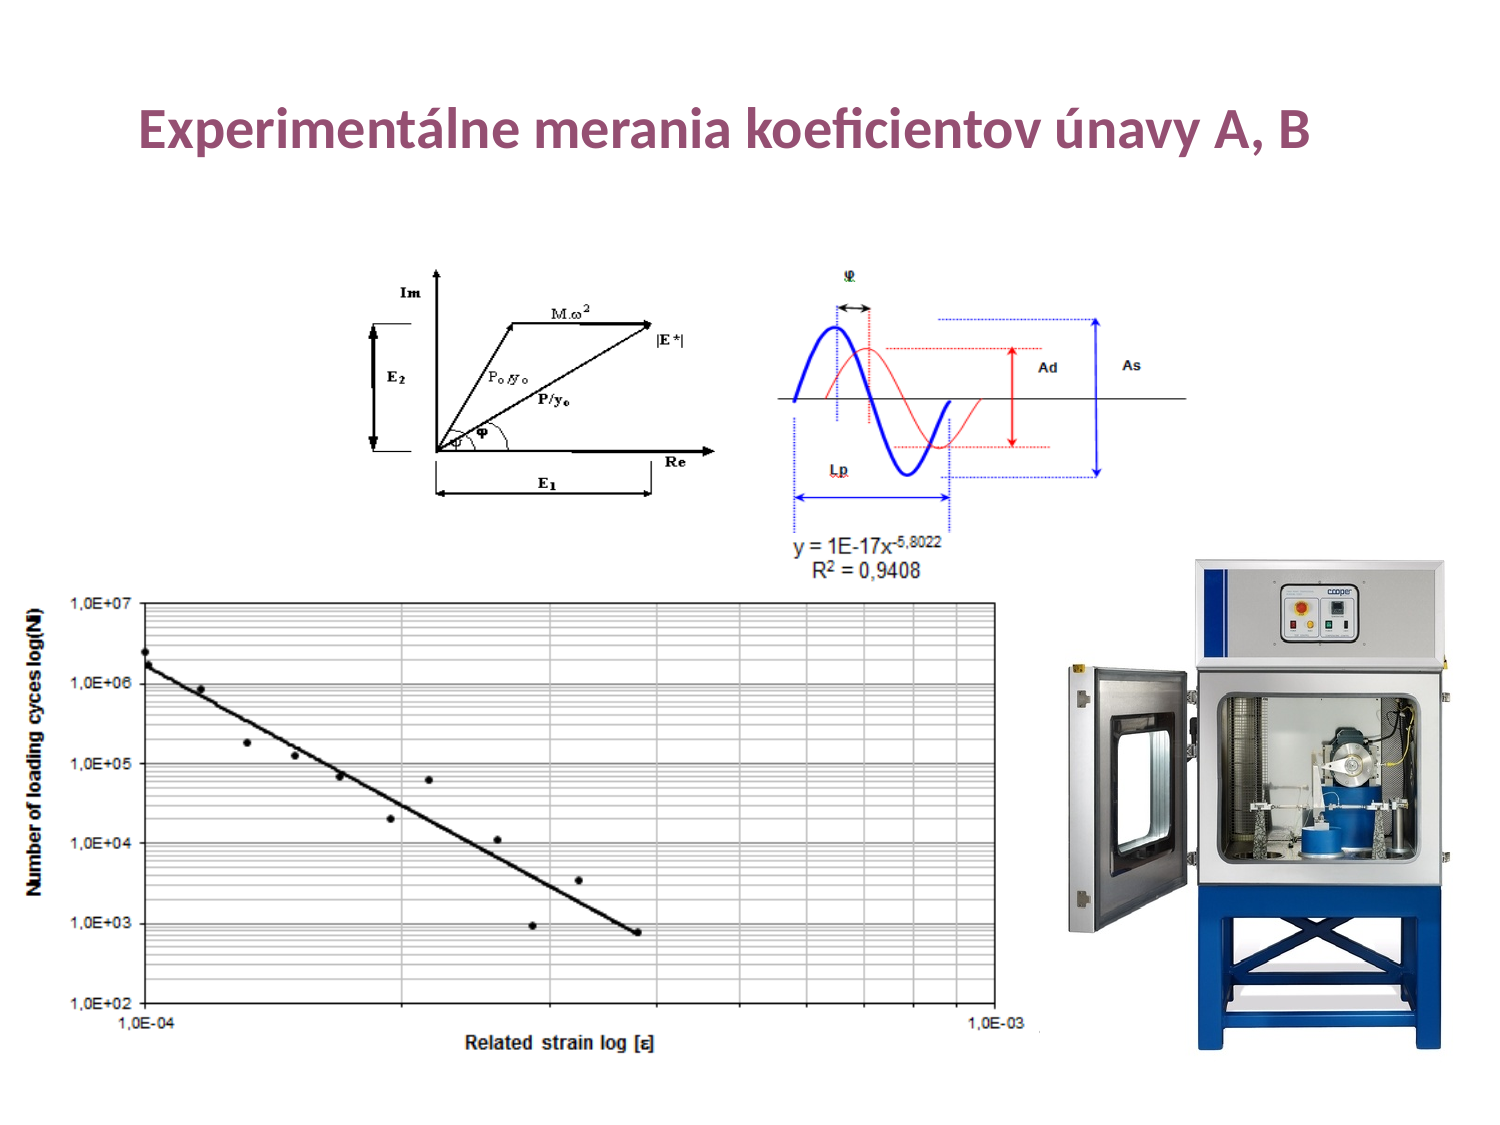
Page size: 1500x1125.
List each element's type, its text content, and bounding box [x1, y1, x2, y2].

picture [17, 533, 1039, 1059]
title Experimentálne merania koeficientov únavy A, B [123, 42, 1399, 217]
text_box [17, 246, 1471, 1068]
